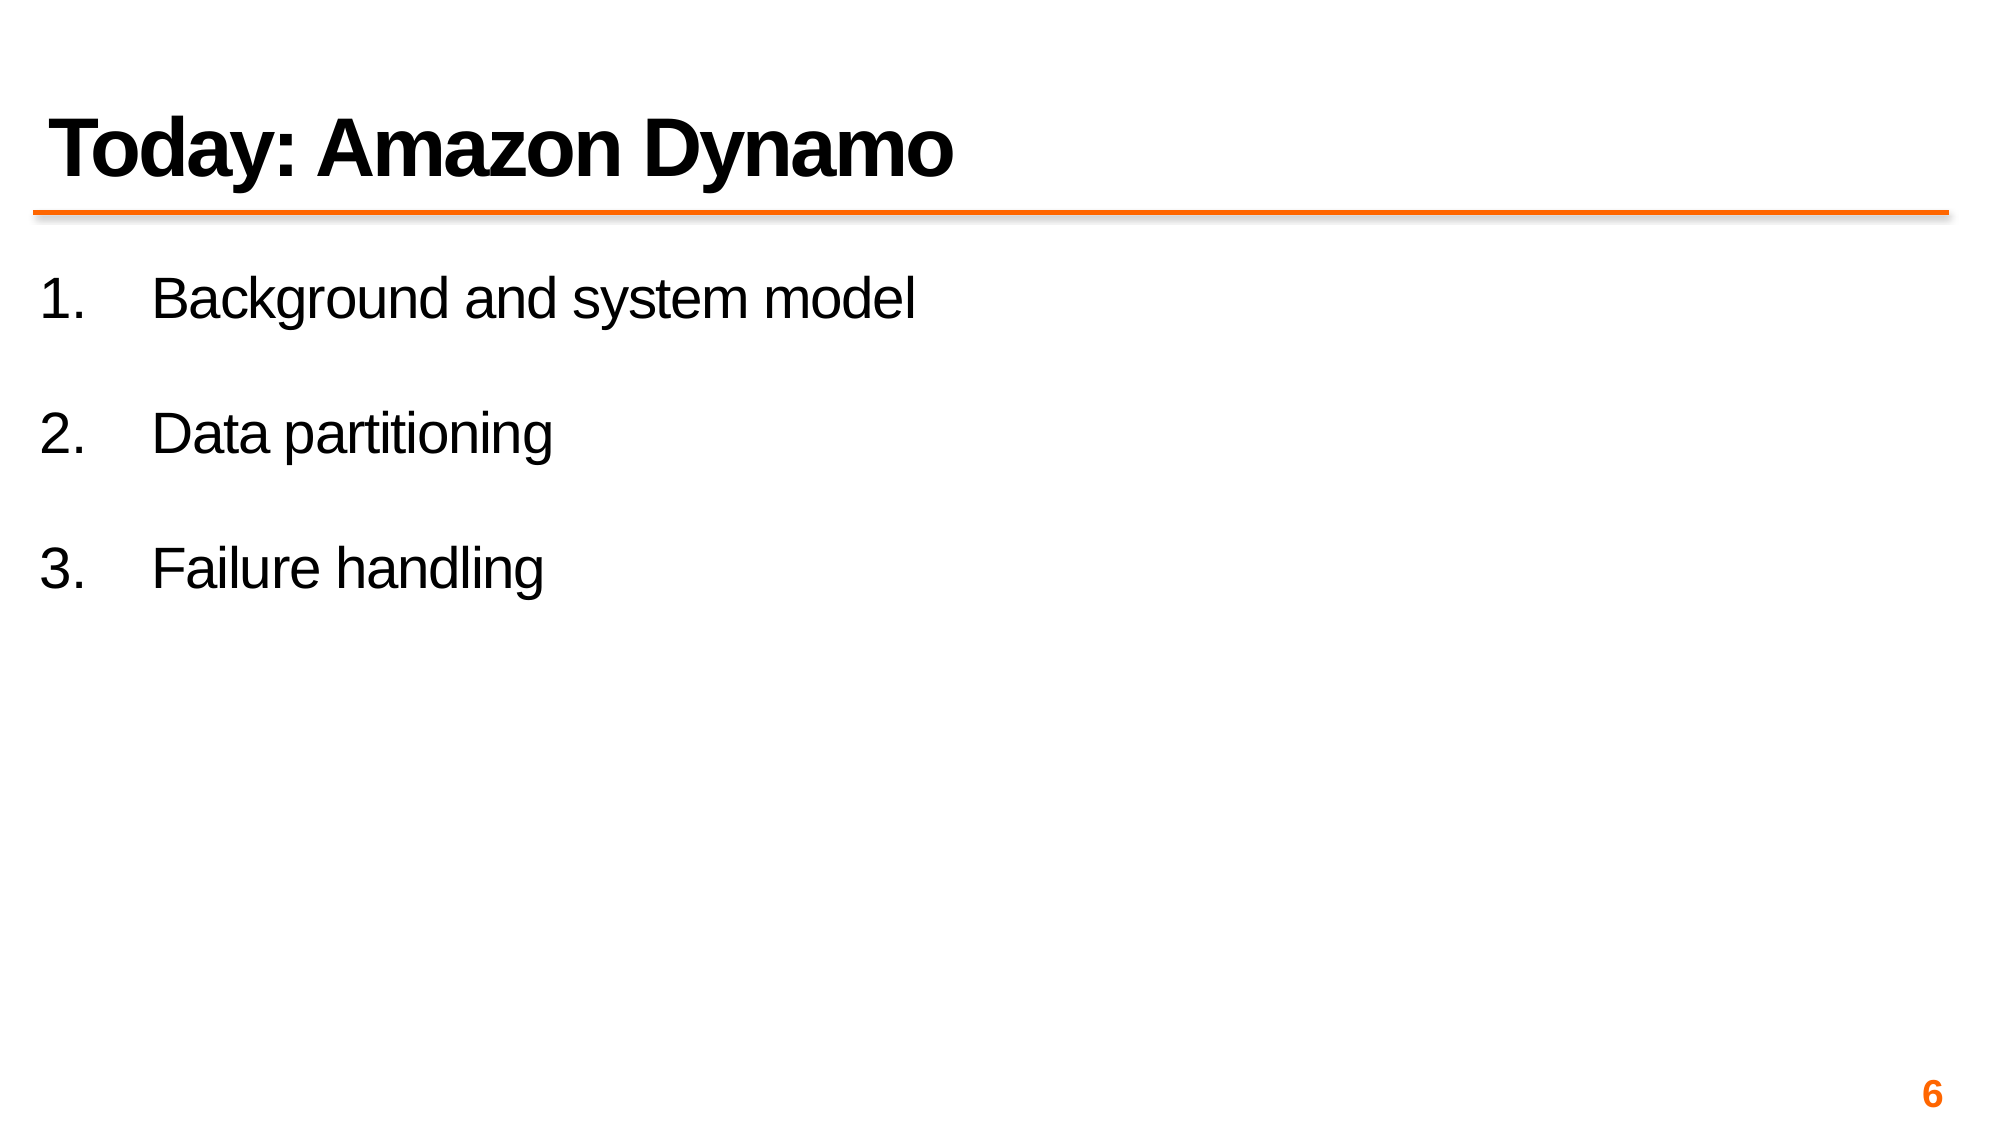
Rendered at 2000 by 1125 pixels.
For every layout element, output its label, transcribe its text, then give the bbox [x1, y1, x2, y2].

slide_number 6 [1482, 1074, 1950, 1110]
list Background and system model Data partitioning Failure handling [33, 267, 1950, 1076]
title Today: Amazon Dynamo [33, 24, 1950, 201]
